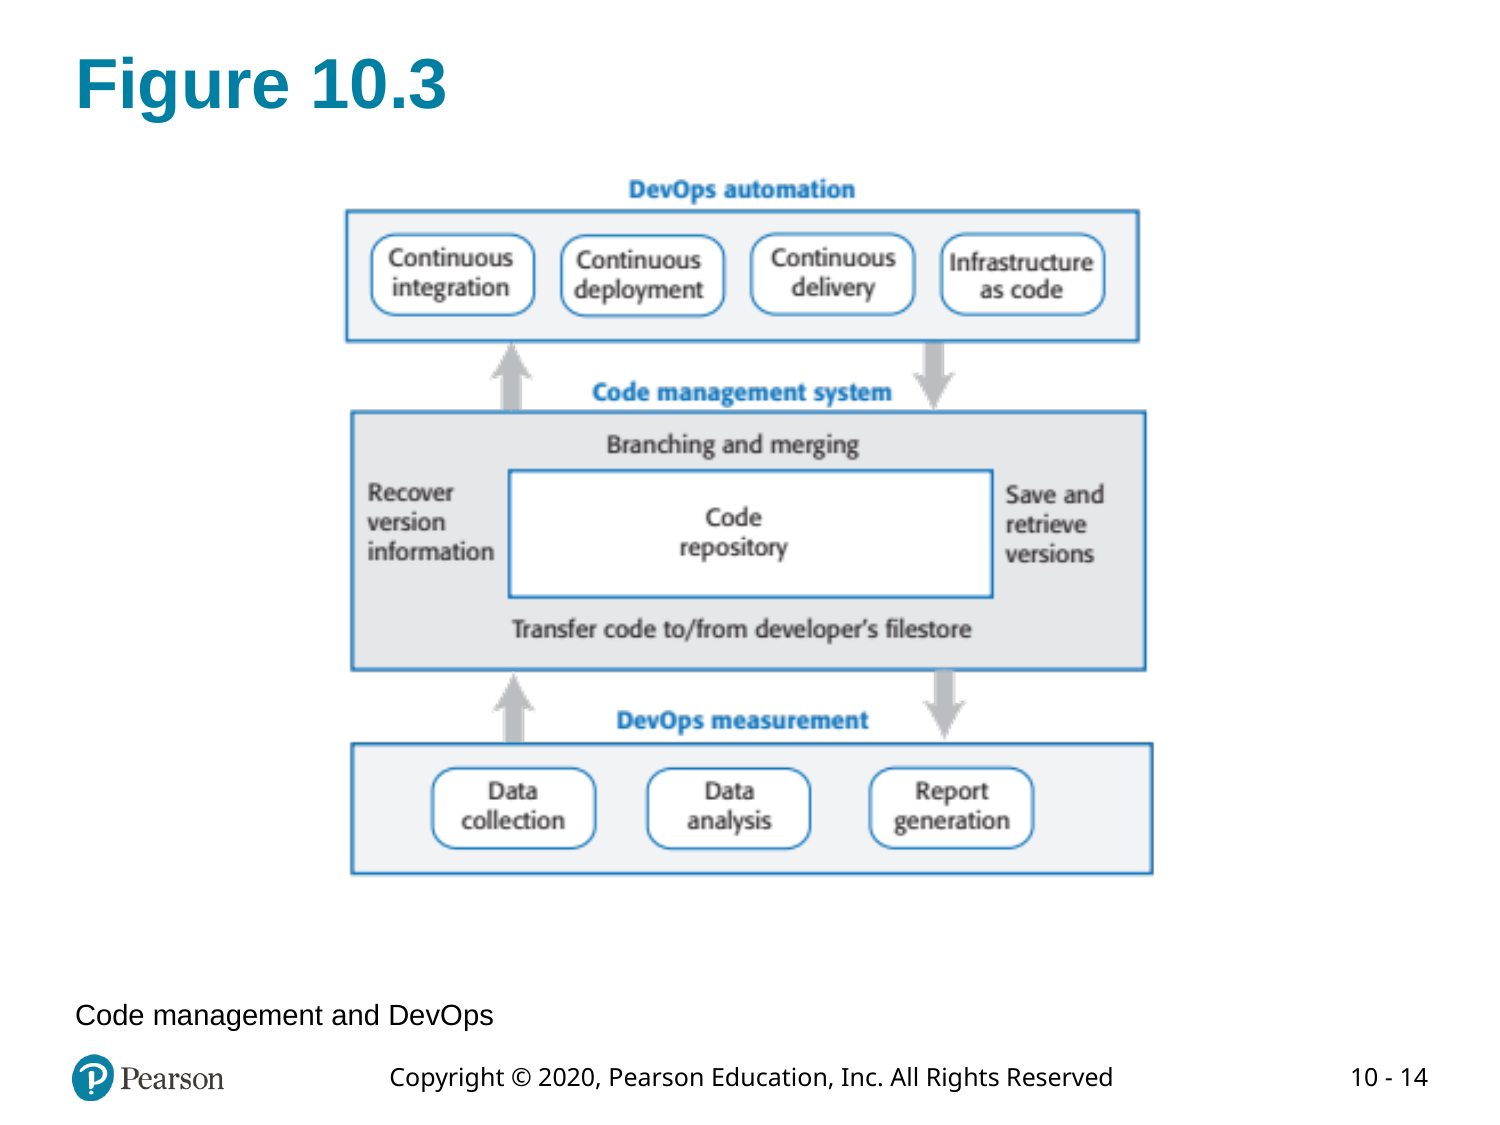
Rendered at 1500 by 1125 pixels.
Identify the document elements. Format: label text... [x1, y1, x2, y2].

picture [72, 1054, 89, 1072]
picture [249, 162, 1276, 906]
picture [99, 1054, 224, 1101]
list Code management and DevOps [75, 880, 1425, 1031]
picture [72, 1087, 83, 1101]
picture [81, 1064, 107, 1089]
title Figure 10.3 [75, 37, 1425, 213]
